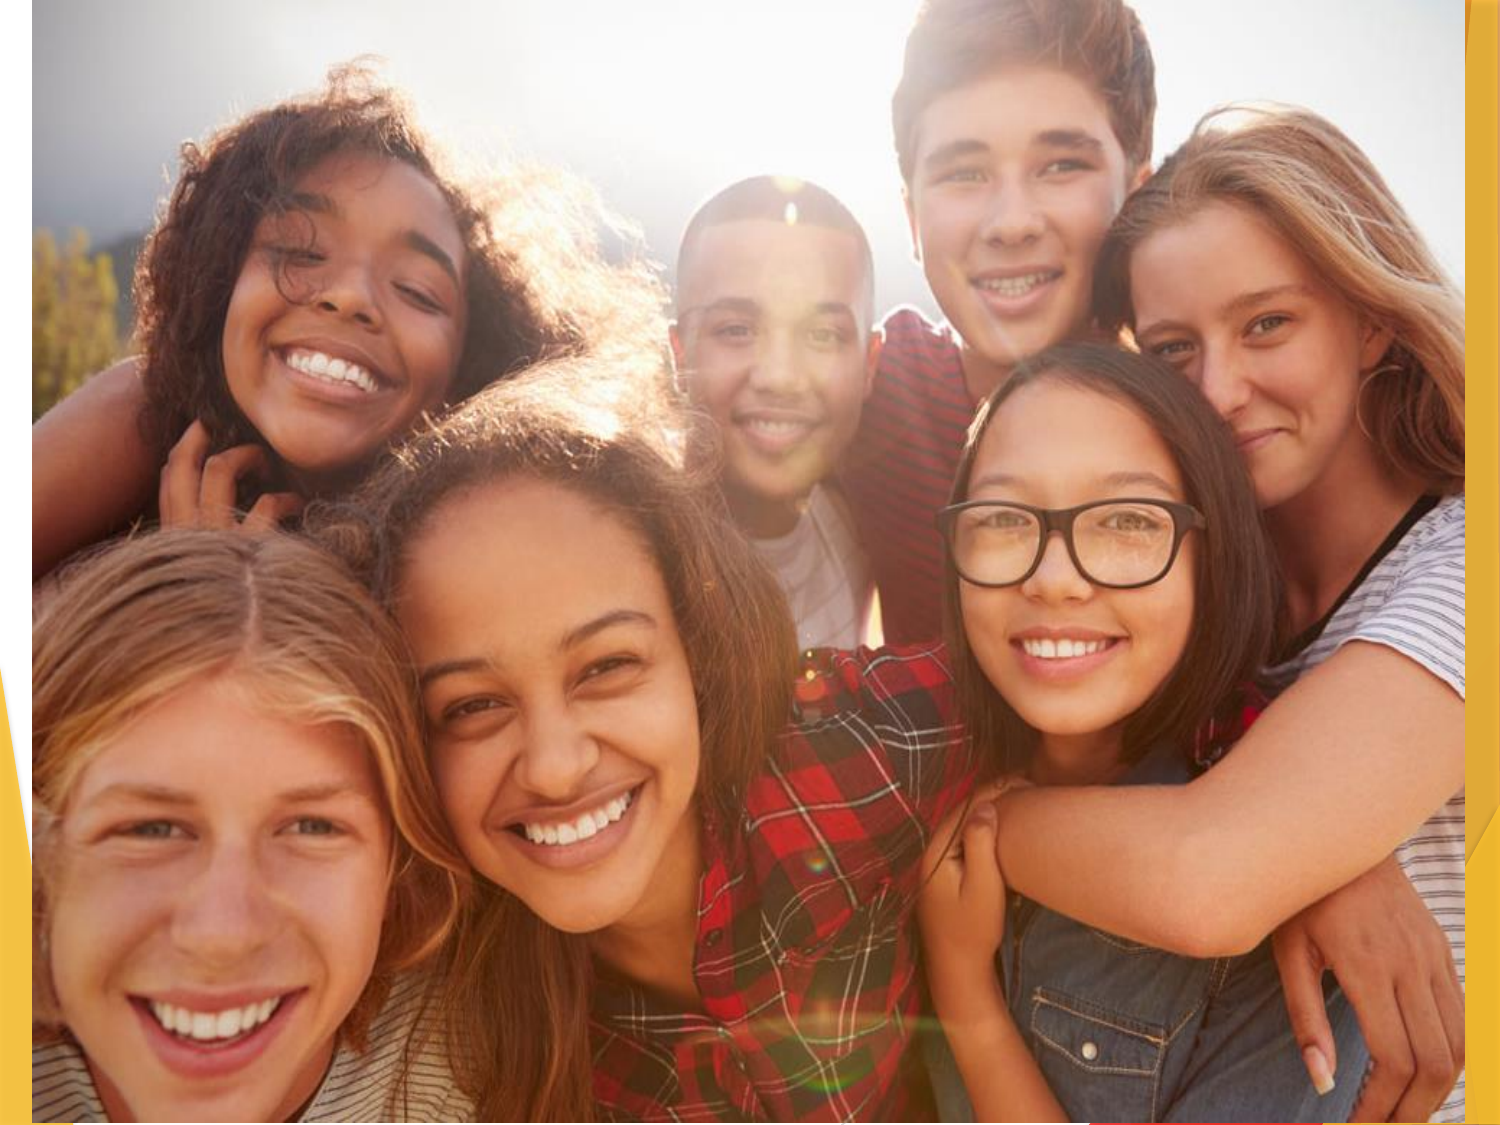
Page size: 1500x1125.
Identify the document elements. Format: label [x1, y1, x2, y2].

list [32, 0, 1466, 1125]
